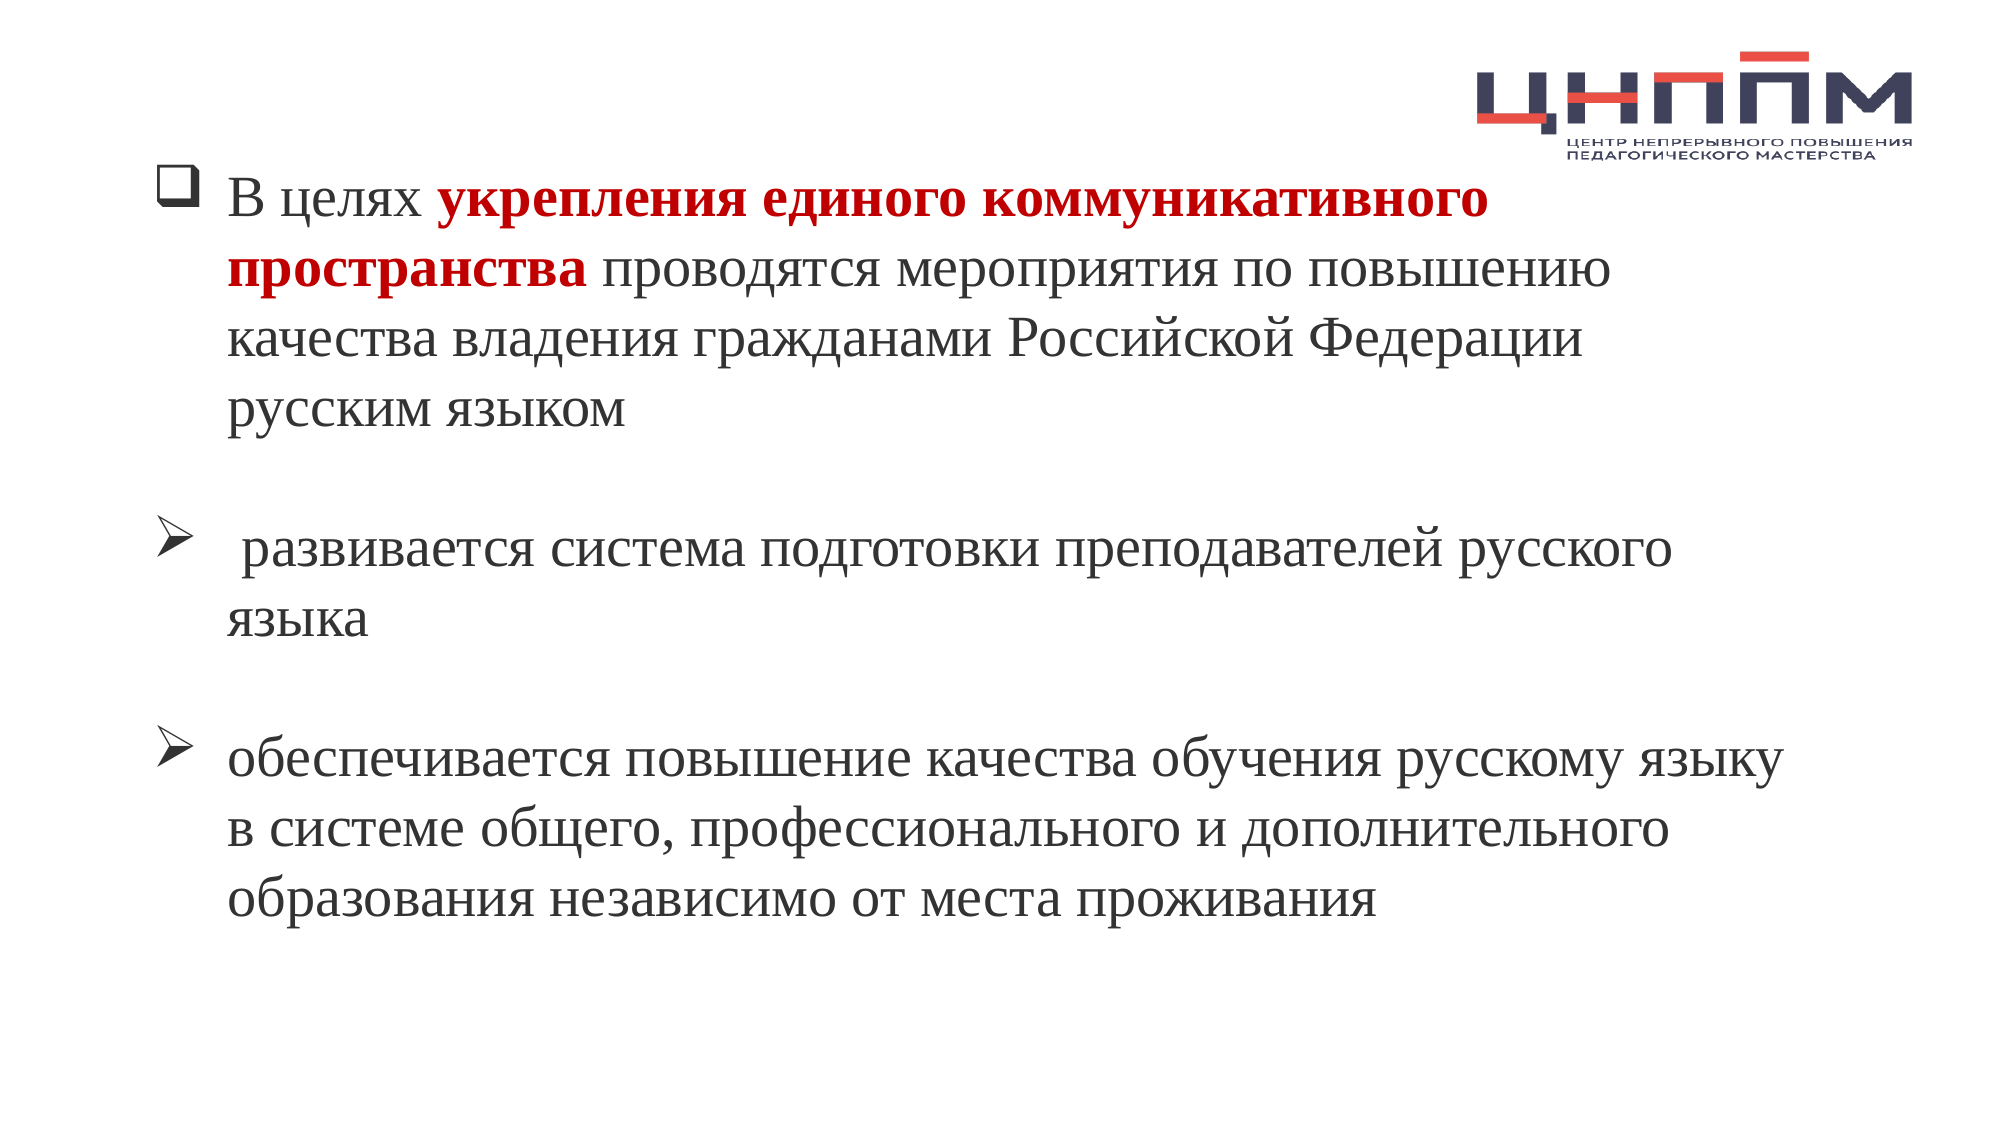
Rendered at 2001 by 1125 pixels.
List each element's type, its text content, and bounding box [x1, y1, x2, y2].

text_box В целях укрепления единого коммуникативного пространства проводятся мероприятия по повышению качества владения гражданами Российской Федерации русским языком развивается система подготовки преподавателей русского языка обеспечивается повышение качества обучения русскому языку в системе общего, профессионального и дополнительного образования независимо от места проживания [137, 151, 1817, 1076]
picture [1398, 20, 1991, 192]
